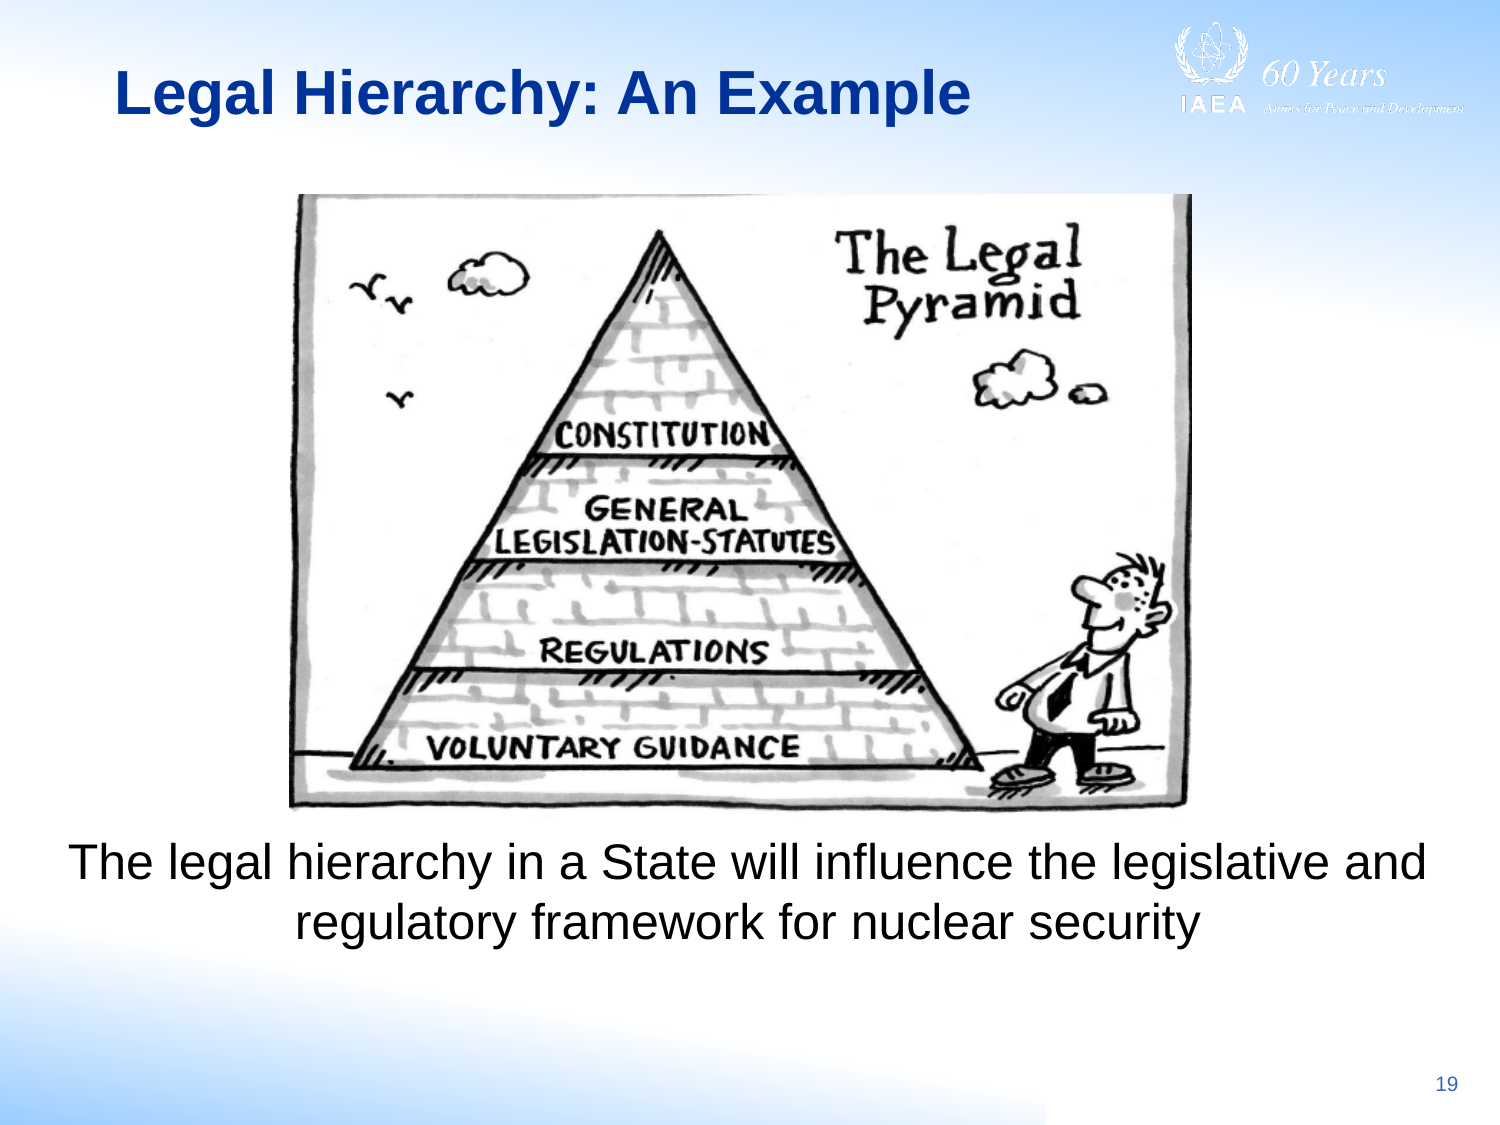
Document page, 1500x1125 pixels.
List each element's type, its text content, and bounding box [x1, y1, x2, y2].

picture [289, 193, 1192, 822]
slide_number 19 [1389, 1063, 1474, 1112]
list The legal hierarchy in a State will influence the legislative and regulatory framework for nuclear security [41, 822, 1455, 988]
picture [1175, 22, 1464, 115]
title Legal Hierarchy: An Example [41, 19, 1046, 161]
